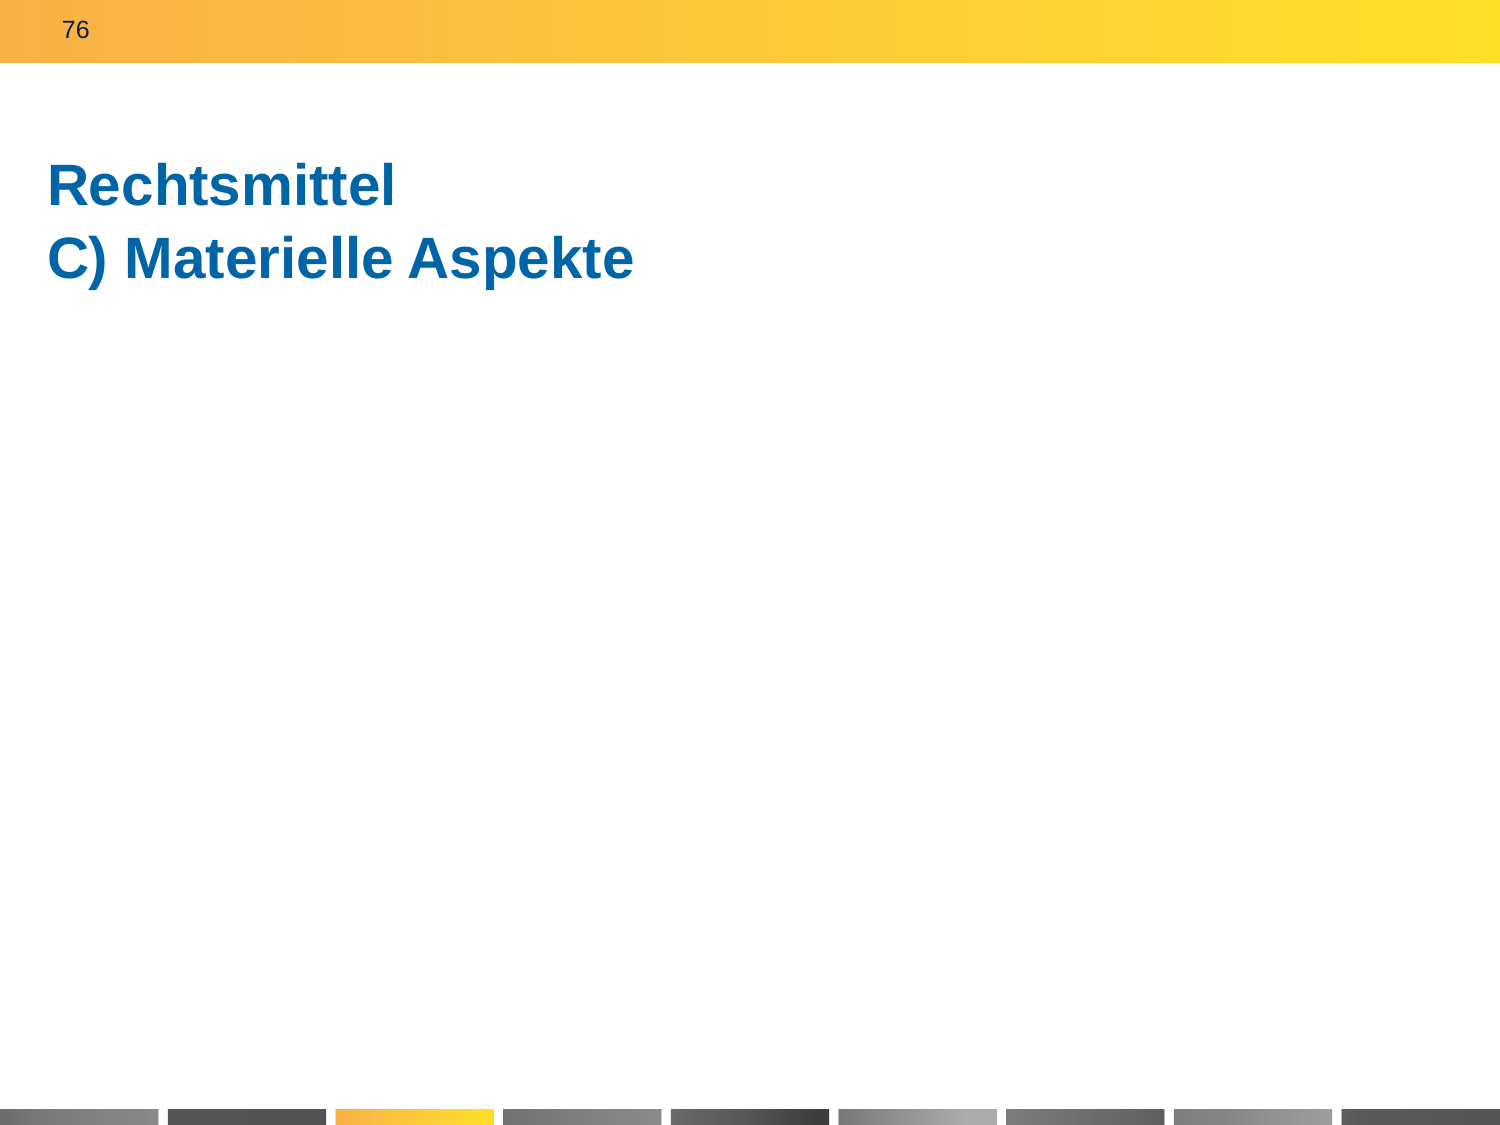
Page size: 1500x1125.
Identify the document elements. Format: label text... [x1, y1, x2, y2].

picture [0, 1109, 1500, 1125]
slide_number 76 [47, 6, 398, 50]
picture [0, 0, 1500, 63]
title Rechtsmittel C) Materielle Aspekte [46, 143, 1454, 304]
